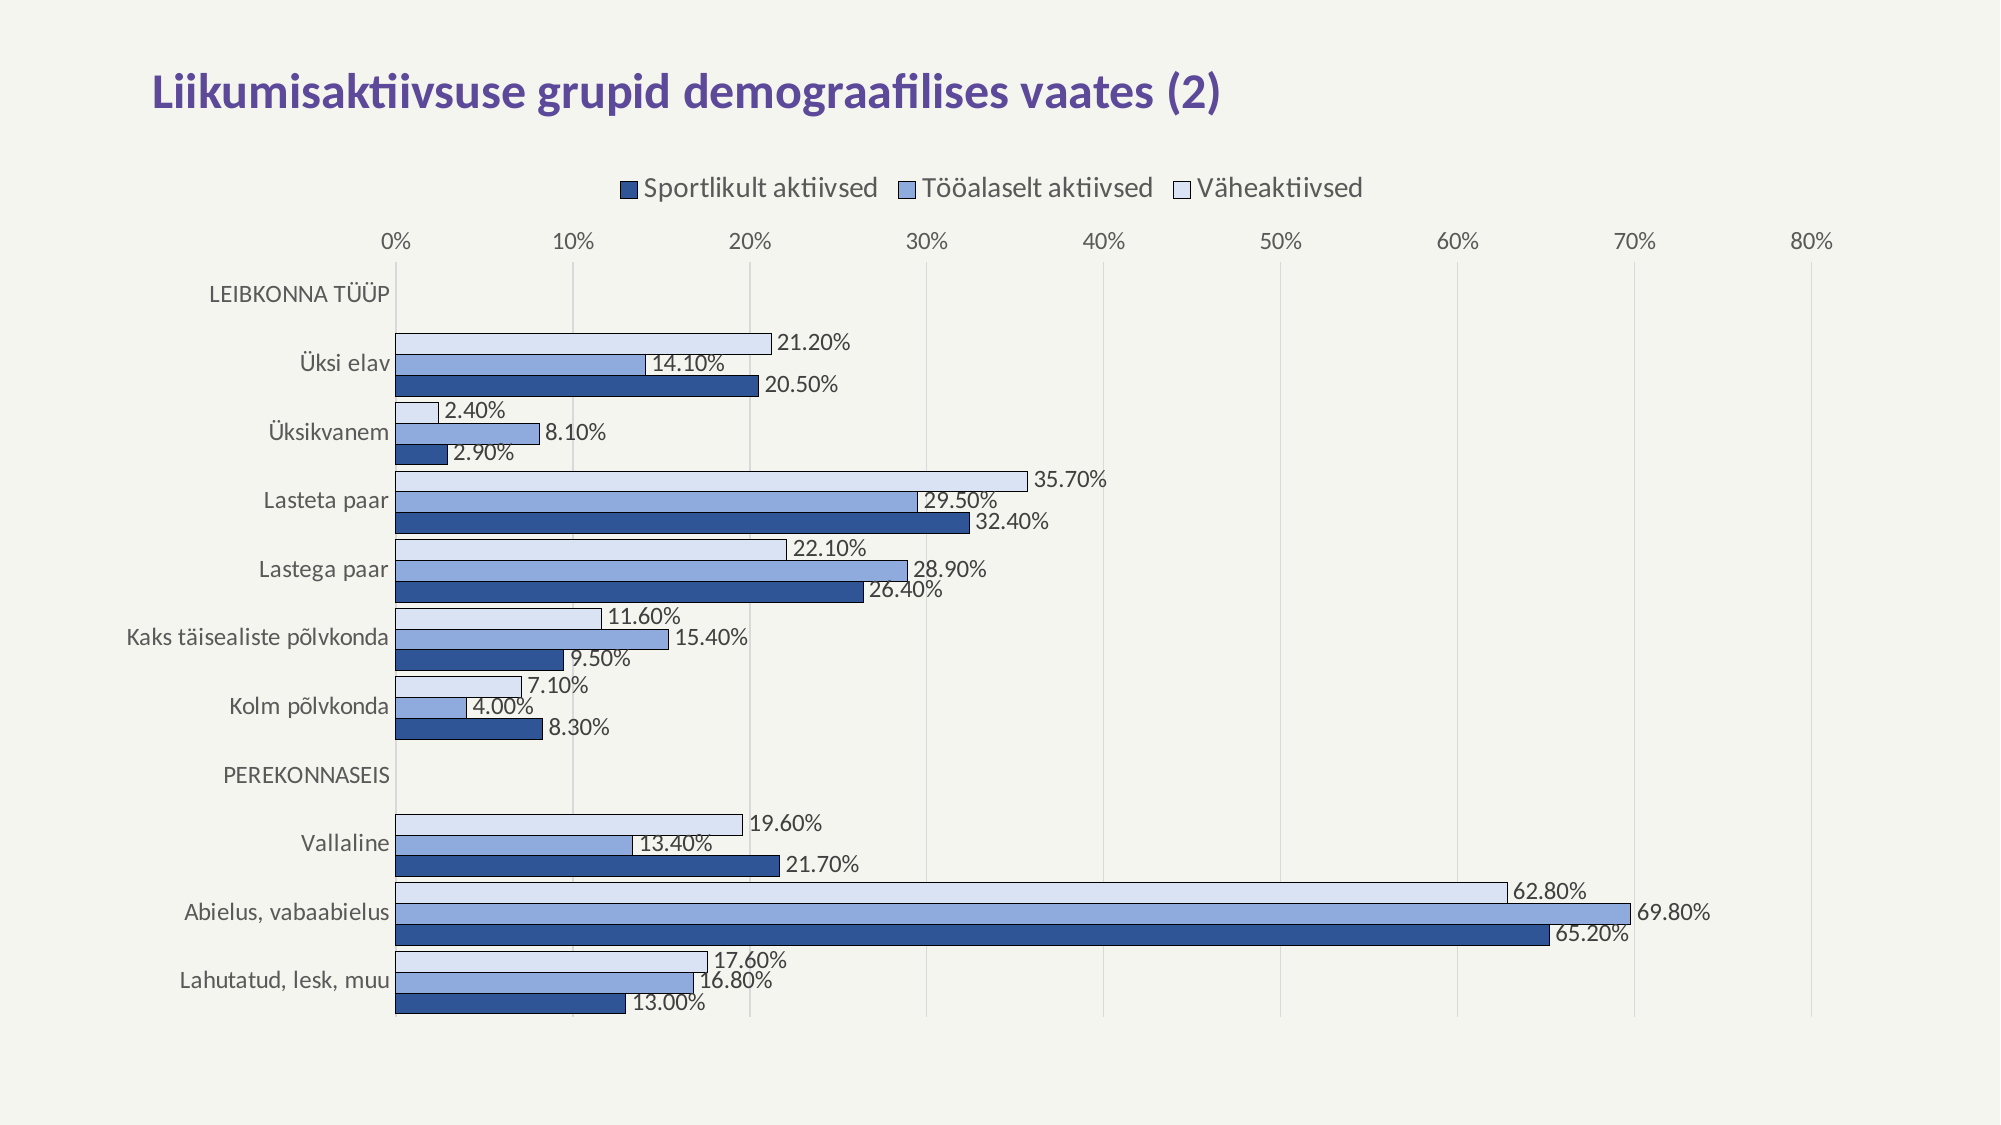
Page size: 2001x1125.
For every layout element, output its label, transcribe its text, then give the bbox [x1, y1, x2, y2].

title Liikumisaktiivsuse grupid demograafilises vaates (2) [137, 58, 1863, 145]
chart [126, 158, 1852, 1026]
